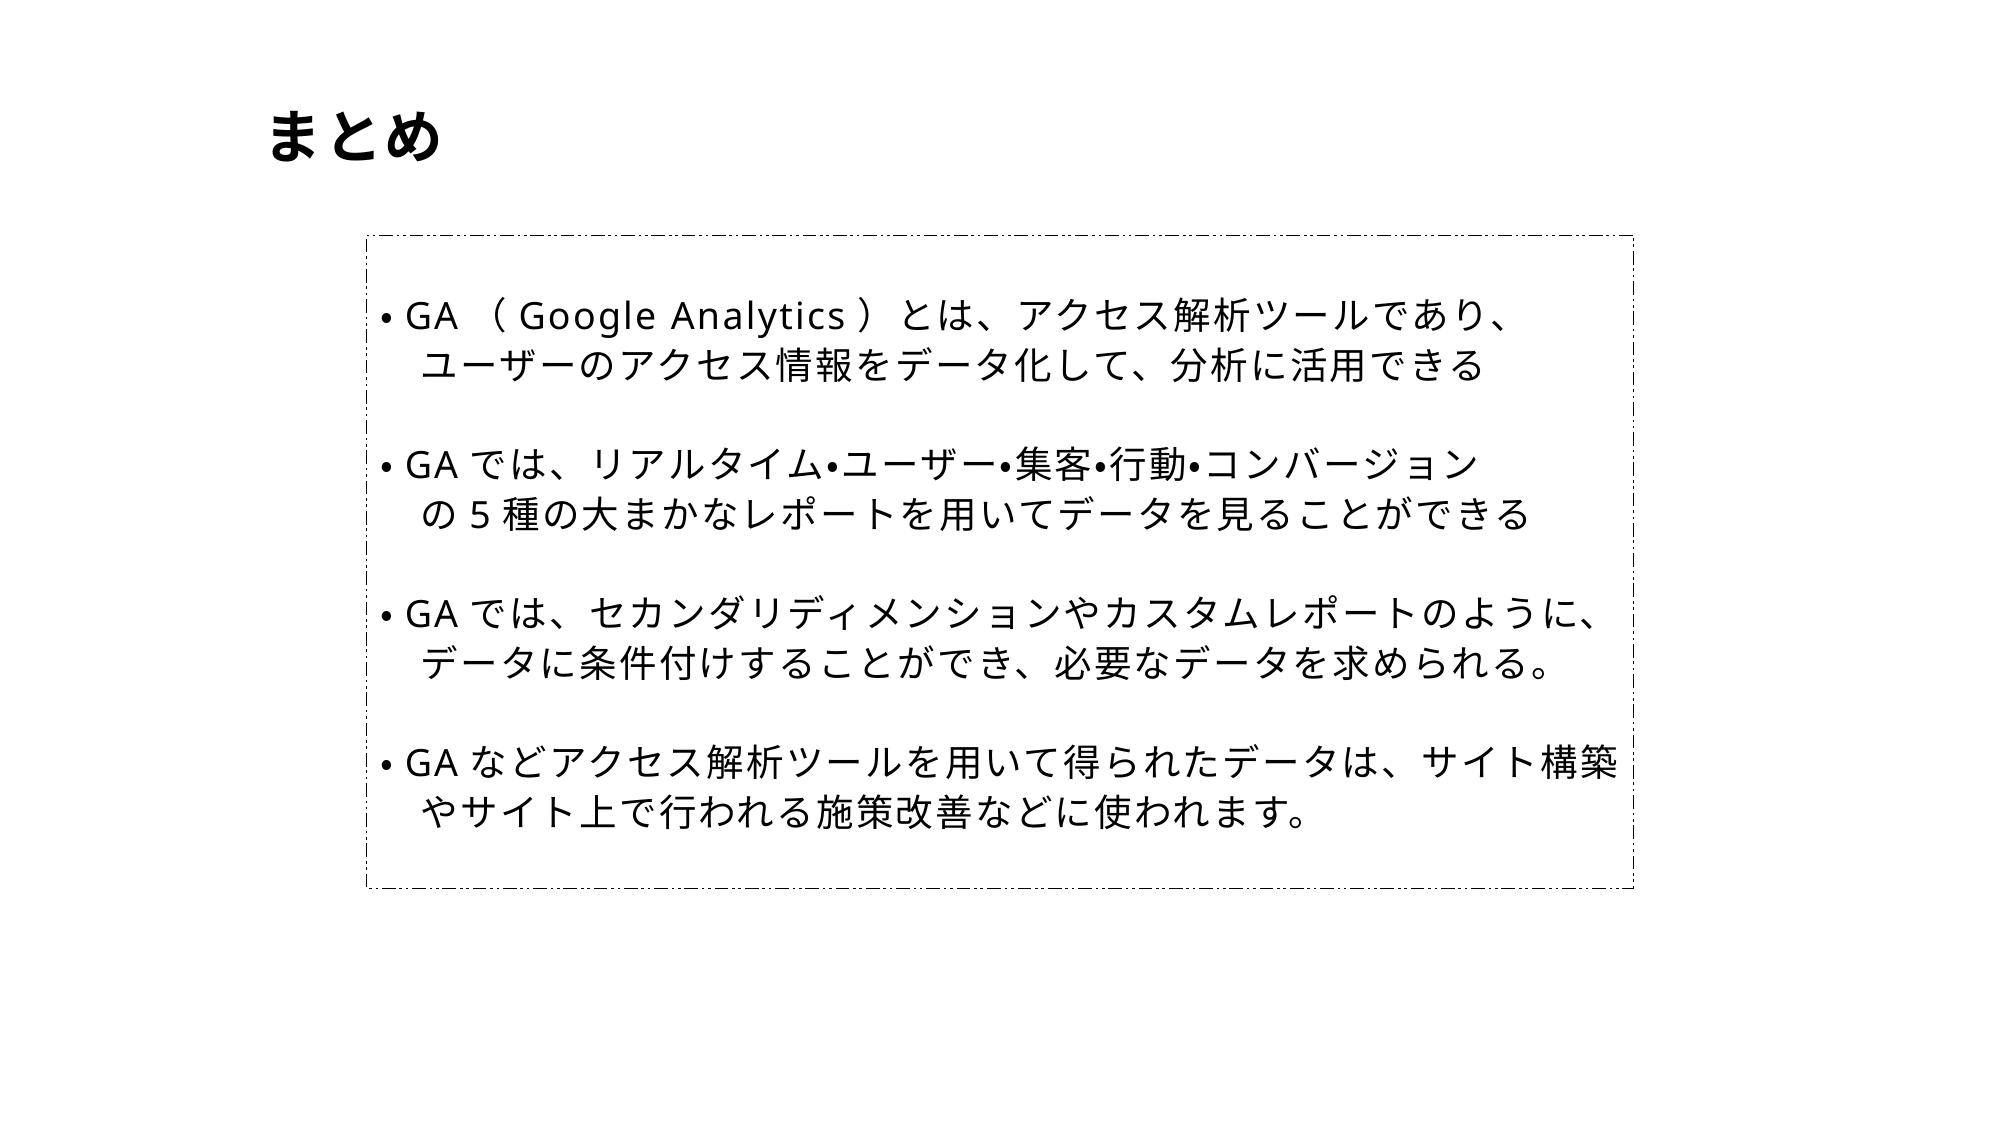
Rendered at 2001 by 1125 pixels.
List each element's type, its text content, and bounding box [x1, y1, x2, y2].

text_box ・GA（Google Analytics）とは、アクセス解析ツールであり、 ユーザーのアクセス情報をデータ化して、分析に活用できる ・GAでは、リアルタイム・ユーザー・集客・行動・コンバージョン の5種の大まかなレポートを用いてデータを見ることができる ・GAでは、セカンダリディメンションやカスタムレポートのように、 データに条件付けすることができ、必要なデータを求められる。 ・GAなどアクセス解析ツールを用いて得られたデータは、サイト構築 やサイト上で行われる施策改善などに使われます。 [366, 235, 1634, 889]
text_box まとめ [249, 92, 459, 178]
